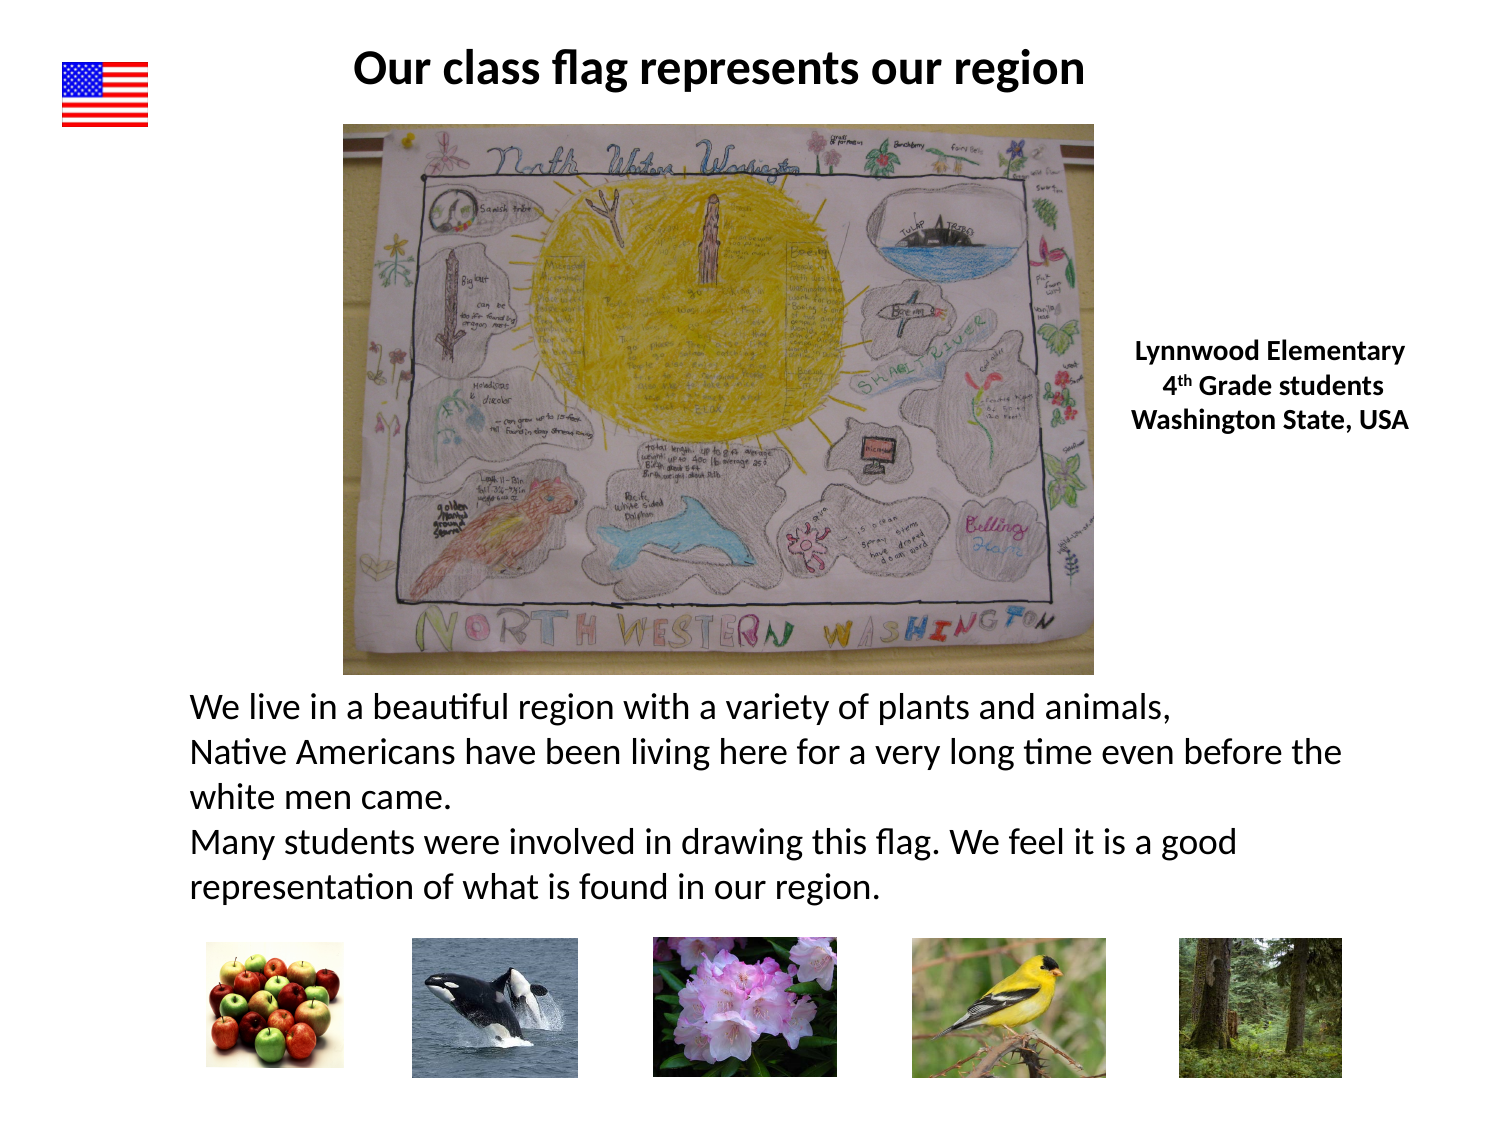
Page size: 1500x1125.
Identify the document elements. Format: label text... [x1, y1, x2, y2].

picture [62, 62, 148, 127]
text_box Lynnwood Elementary 4th Grade students Washington State, USA [1098, 323, 1500, 444]
picture [412, 938, 578, 1078]
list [343, 124, 1094, 676]
picture [912, 938, 1107, 1078]
picture [205, 942, 344, 1069]
picture [1179, 938, 1343, 1078]
text_box We live in a beautiful region with a variety of plants and animals, Native Americans have been living here for a very long time even before the white men came. Many students were involved in drawing this flag. We feel it is a good representation of what is found in our region. [174, 674, 1388, 915]
title Our class flag represents our region [0, 0, 1478, 130]
picture [653, 937, 837, 1078]
